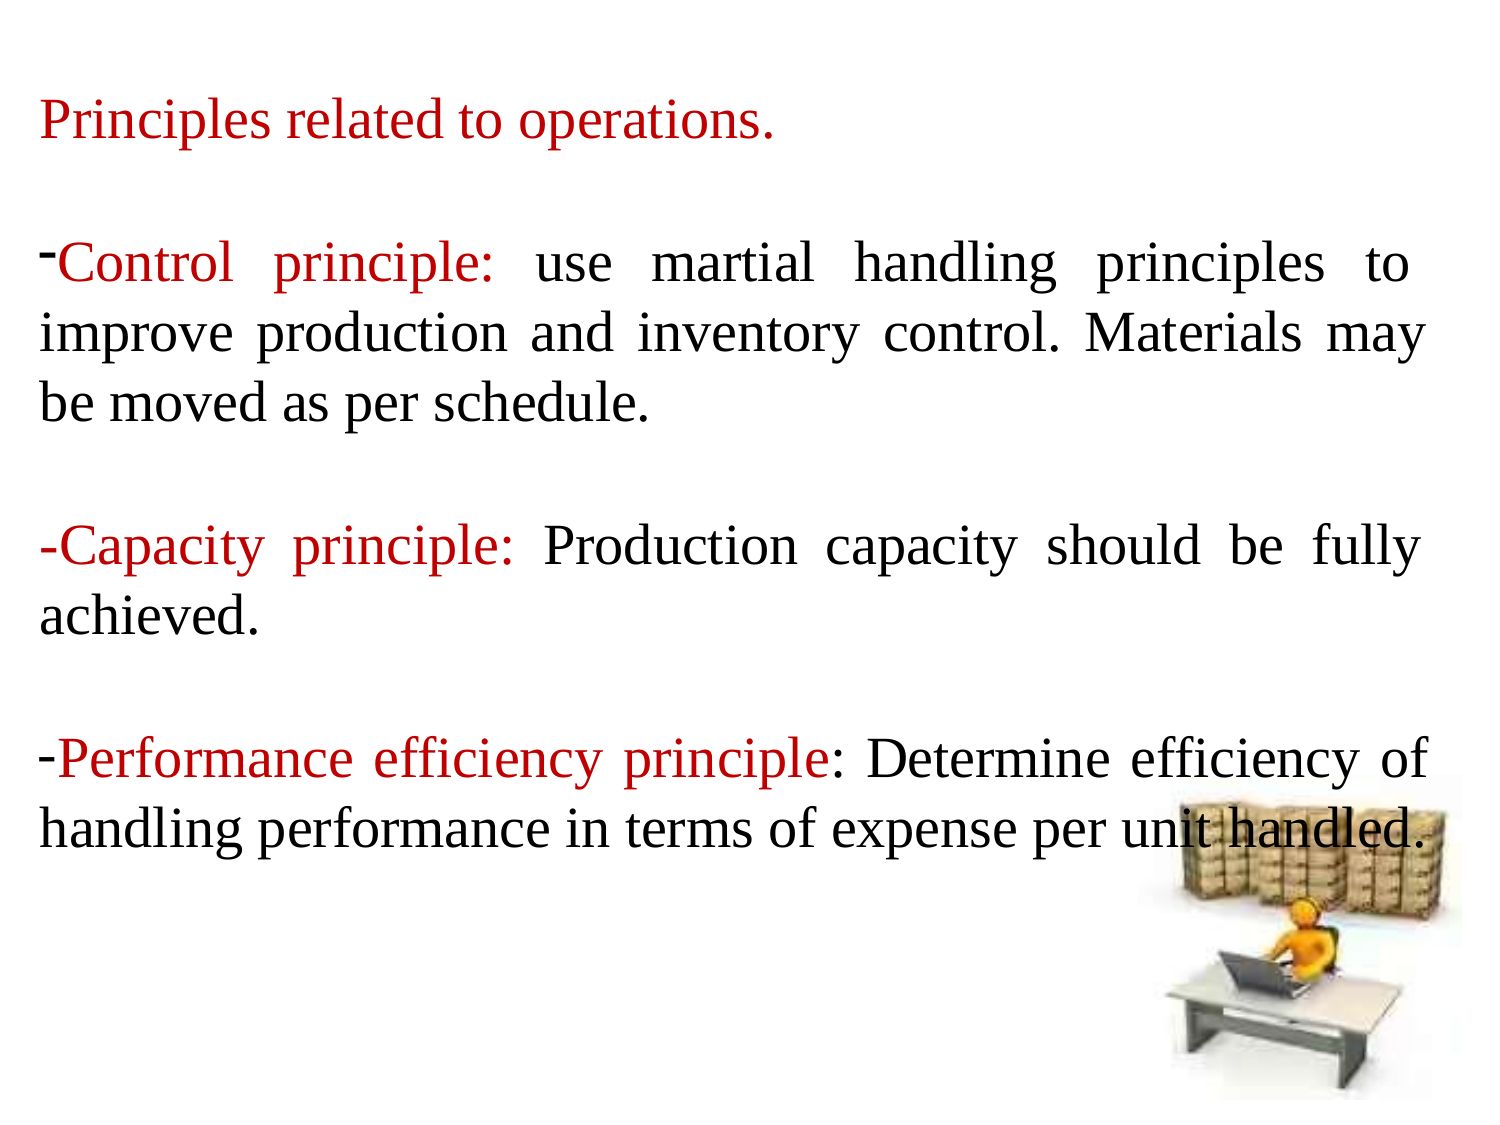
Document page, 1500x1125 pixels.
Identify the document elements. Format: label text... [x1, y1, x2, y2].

text_box Principles related to operations. Control principle: use martial handling principles to improve production and inventory control. Materials may be moved as per schedule. -Capacity principle: Production capacity should be fully achieved. Performance efficiency principle: Determine efficiency of handling performance in terms of expense per unit handled. [37, 78, 1450, 860]
picture [1137, 774, 1463, 1100]
